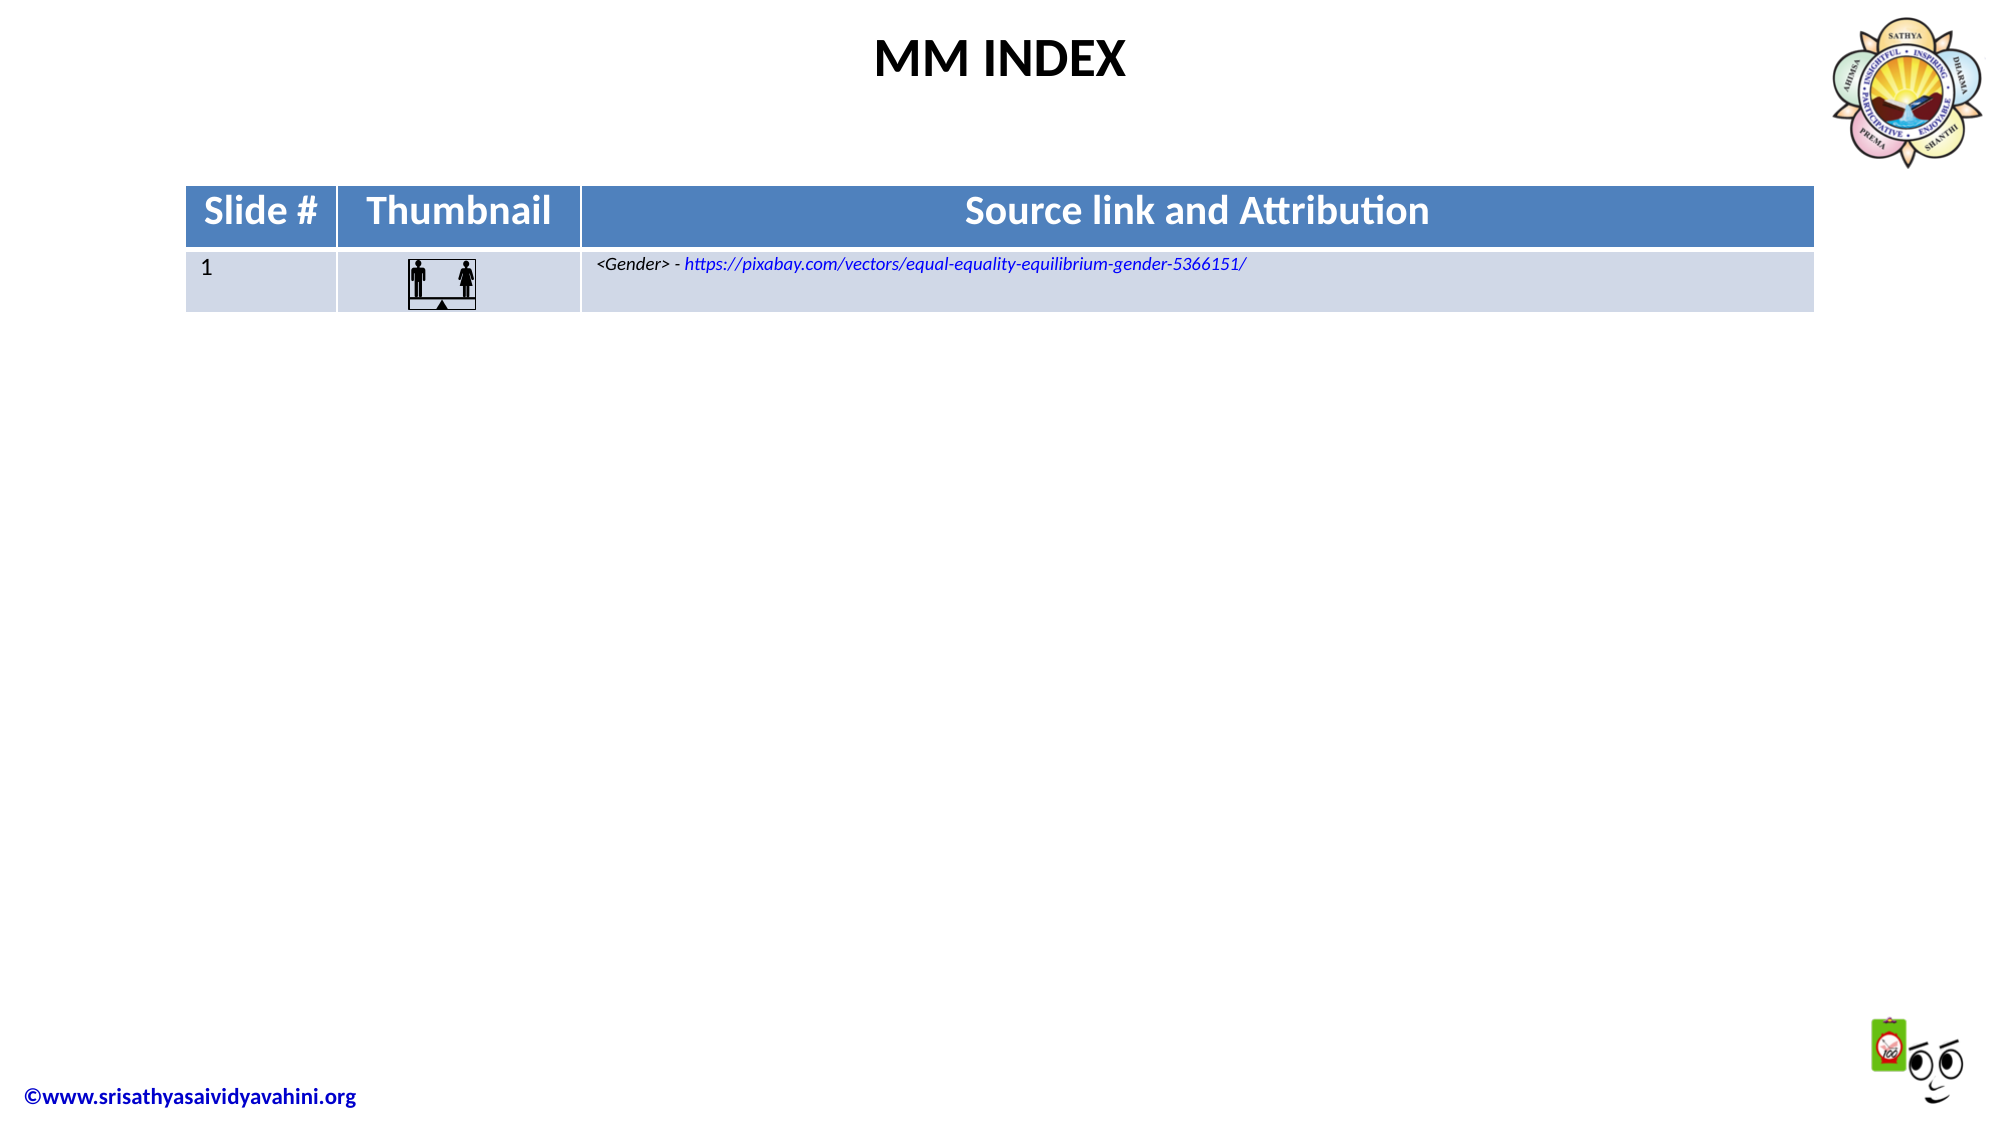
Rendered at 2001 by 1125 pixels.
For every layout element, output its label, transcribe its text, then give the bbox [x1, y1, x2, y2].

table_header Thumbnail [338, 186, 580, 247]
table_cell [338, 252, 580, 312]
title MM INDEX [719, 14, 1281, 97]
table_header Source link and Attribution [582, 186, 1814, 247]
picture [1827, 14, 1986, 169]
table_cell <Gender> - https://pixabay.com/vectors/equal-equality-equilibrium-gender-5366151/ [582, 252, 1814, 312]
picture [409, 259, 476, 309]
table_header Slide # [186, 186, 336, 247]
picture [1827, 965, 1978, 1116]
table_cell 1 [186, 252, 336, 312]
